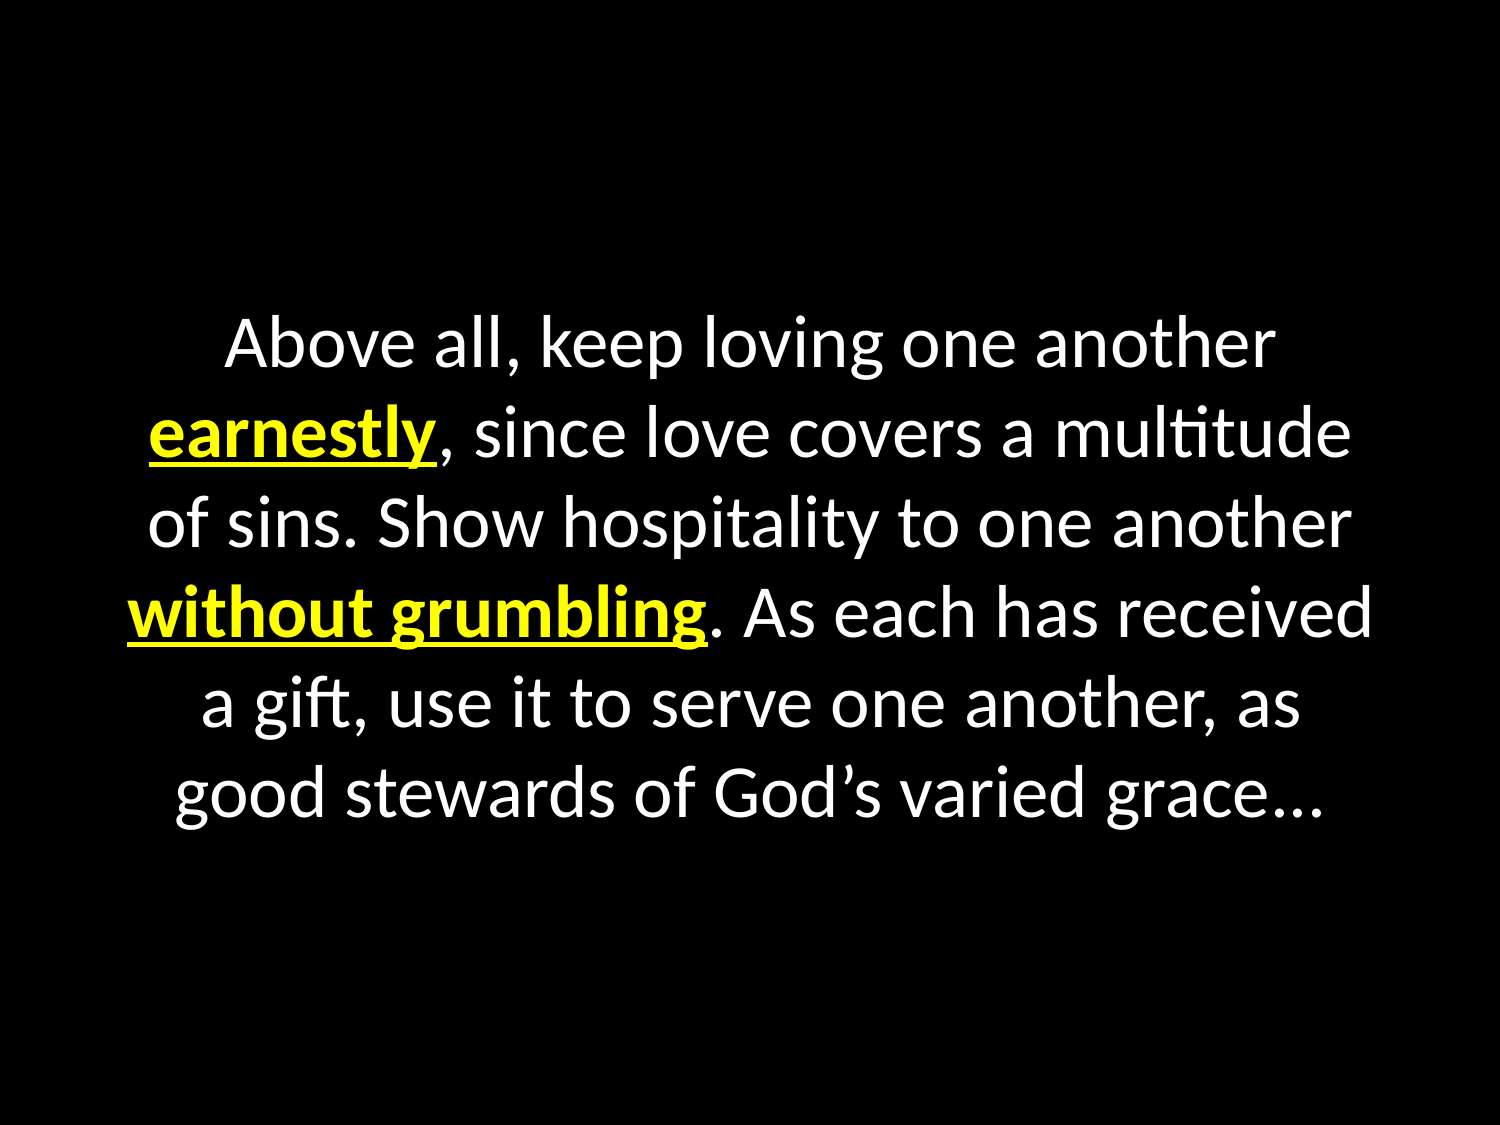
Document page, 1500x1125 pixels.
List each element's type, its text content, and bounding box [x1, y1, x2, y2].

title Above all, keep loving one another earnestly, since love covers a multitude of sins. Show hospitality to one another without grumbling. As each has received a gift, use it to serve one another, as good stewards of God’s varied grace... [104, 134, 1399, 991]
